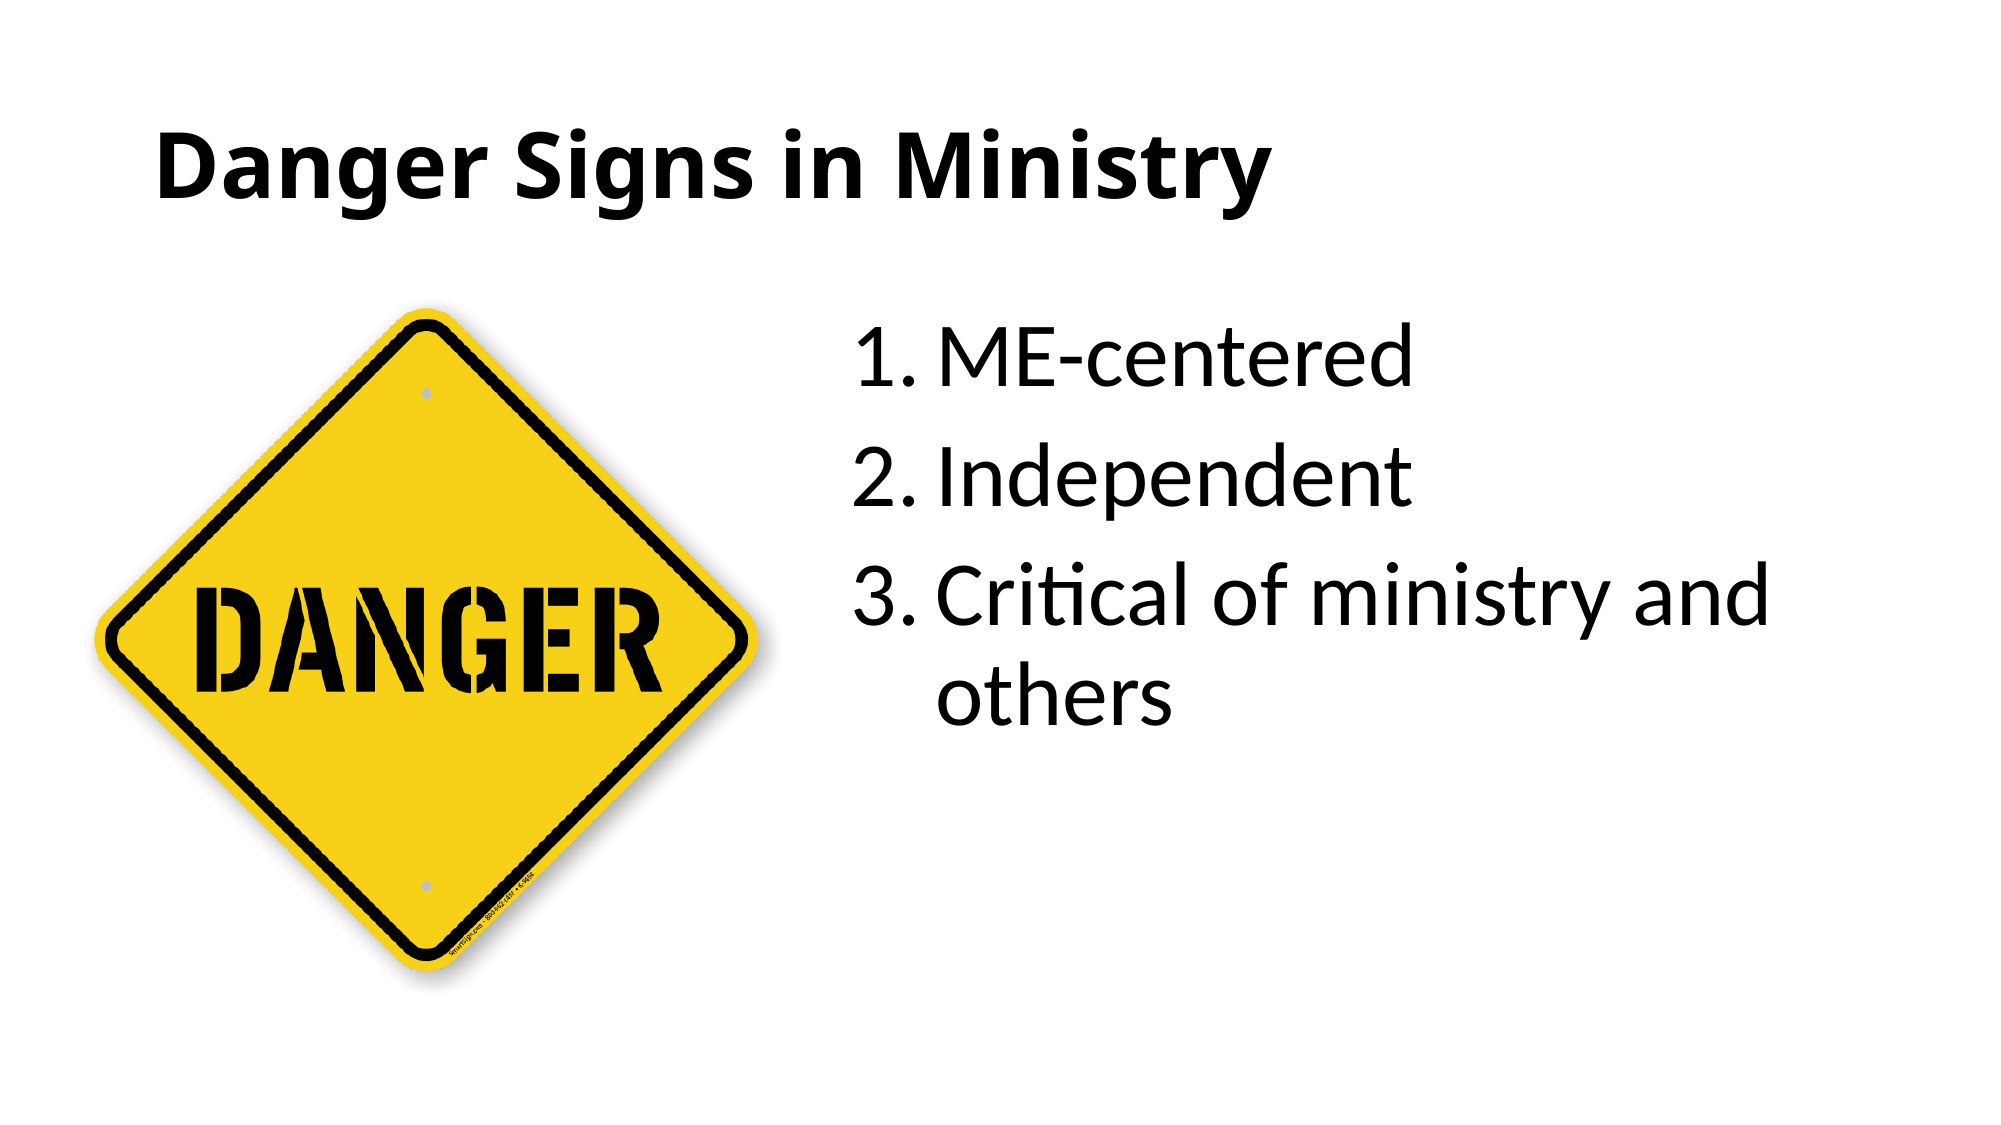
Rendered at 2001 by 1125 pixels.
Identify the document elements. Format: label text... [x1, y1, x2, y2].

title Danger Signs in Ministry [137, 59, 1863, 278]
list ME-centered Independent Critical of ministry and others [835, 299, 1863, 1014]
picture [85, 299, 782, 995]
